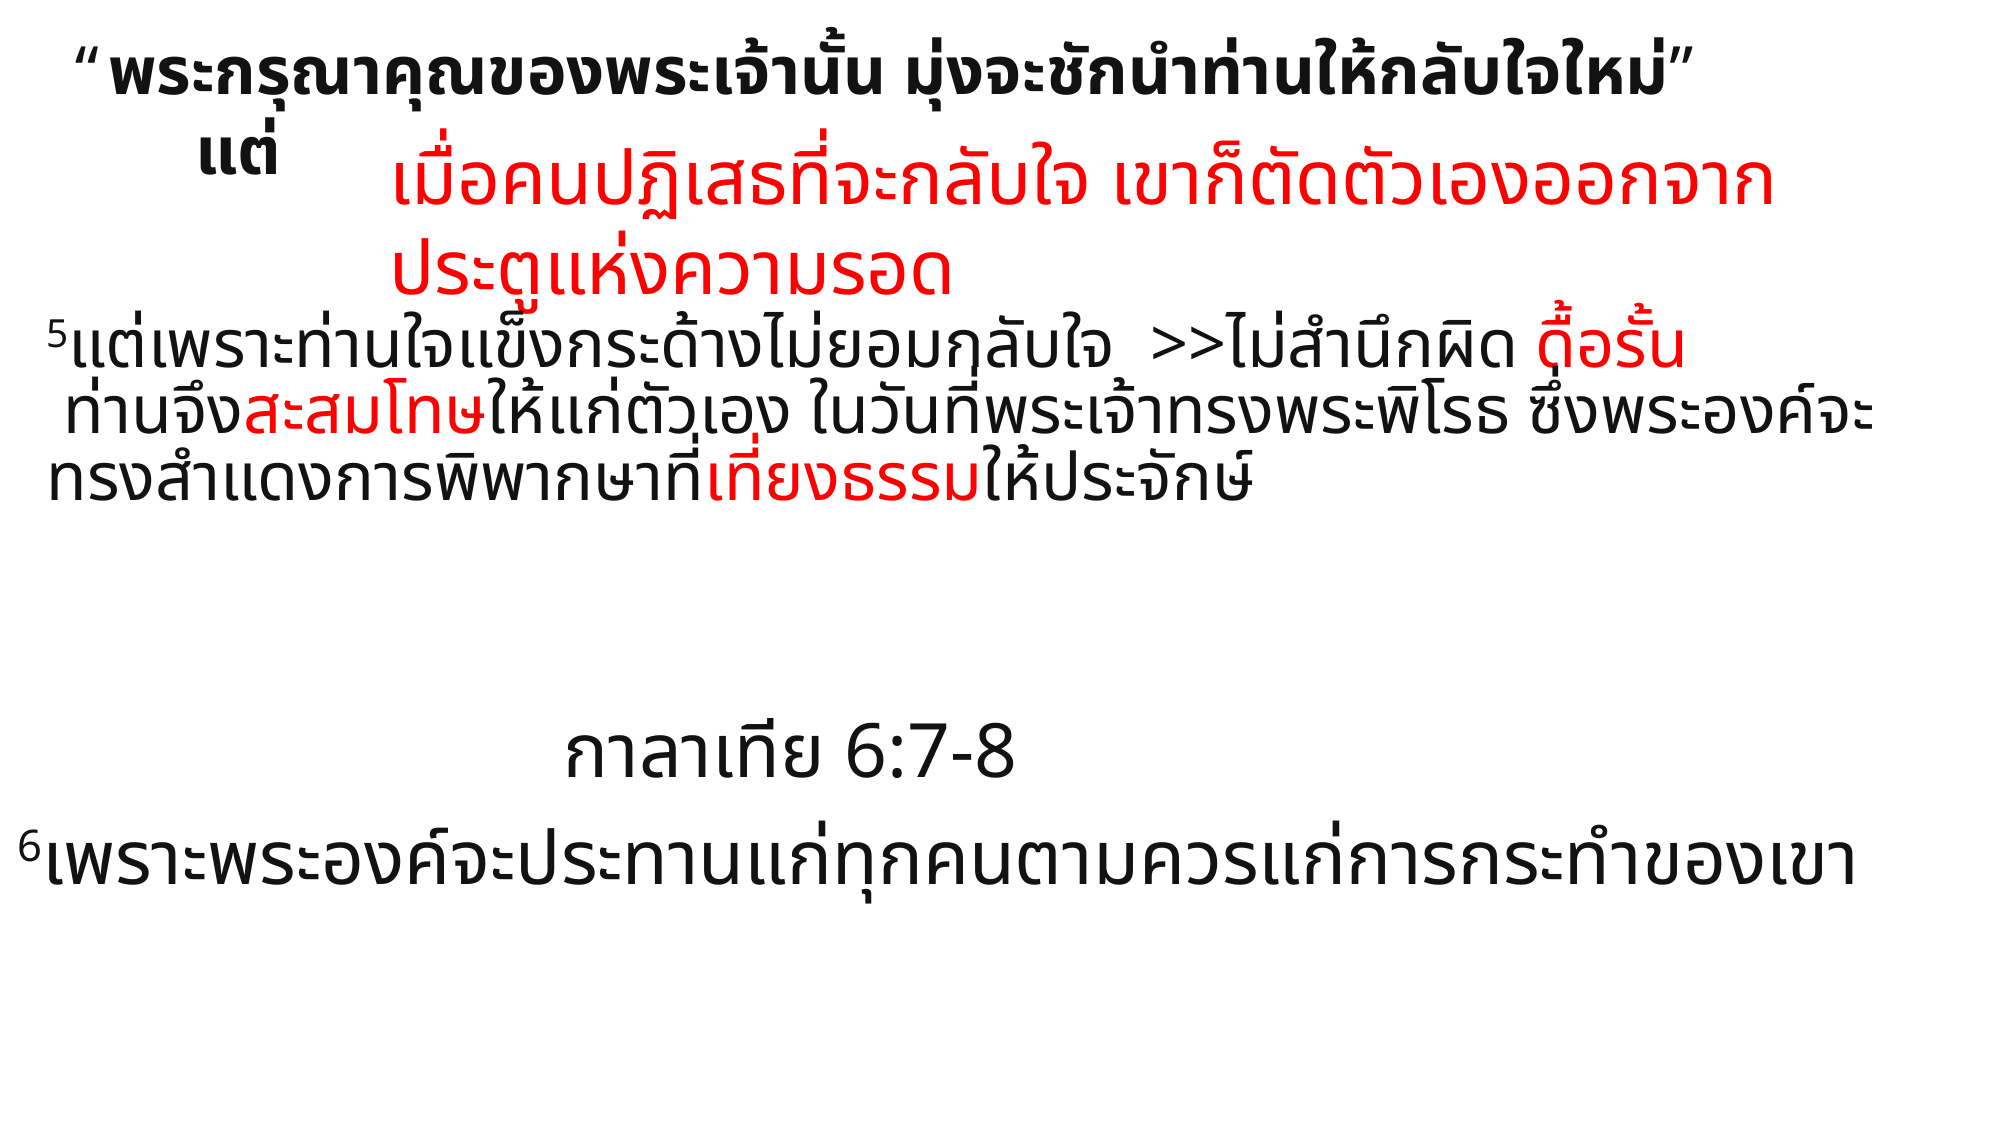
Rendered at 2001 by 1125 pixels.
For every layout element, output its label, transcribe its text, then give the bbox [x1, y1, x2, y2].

text_box กาลาเทีย 6:7-8 [548, 694, 1550, 800]
text_box เมื่อคนปฏิเสธที่จะกลับใจ เขาก็ตัดตัวเองออกจากประตูแห่งความรอด [374, 122, 1853, 306]
text_box 6เพราะพระองค์จะประทานแก่ทุกคนตามควรแก่การกระทำของเขา [2, 801, 1987, 907]
text_box “พระกรุณาคุณของพระเจ้านั้น มุ่งจะชักนำท่านให้กลับใจใหม่” แต่ [59, 48, 1959, 195]
text_box 5แต่เพราะท่านใจแข็งกระด้างไม่ยอมกลับใจ >>ไม่สำนึกผิด ดื้อรั้น ท่านจึงสะสมโทษให้แก่ตัวเอง ในวันที่พระเจ้าทรงพระพิโรธ ซึ่งพระองค์จะทรงสำแดงการพิพากษาที่เที่ยงธรรมให้ประจักษ์ [31, 306, 1987, 521]
